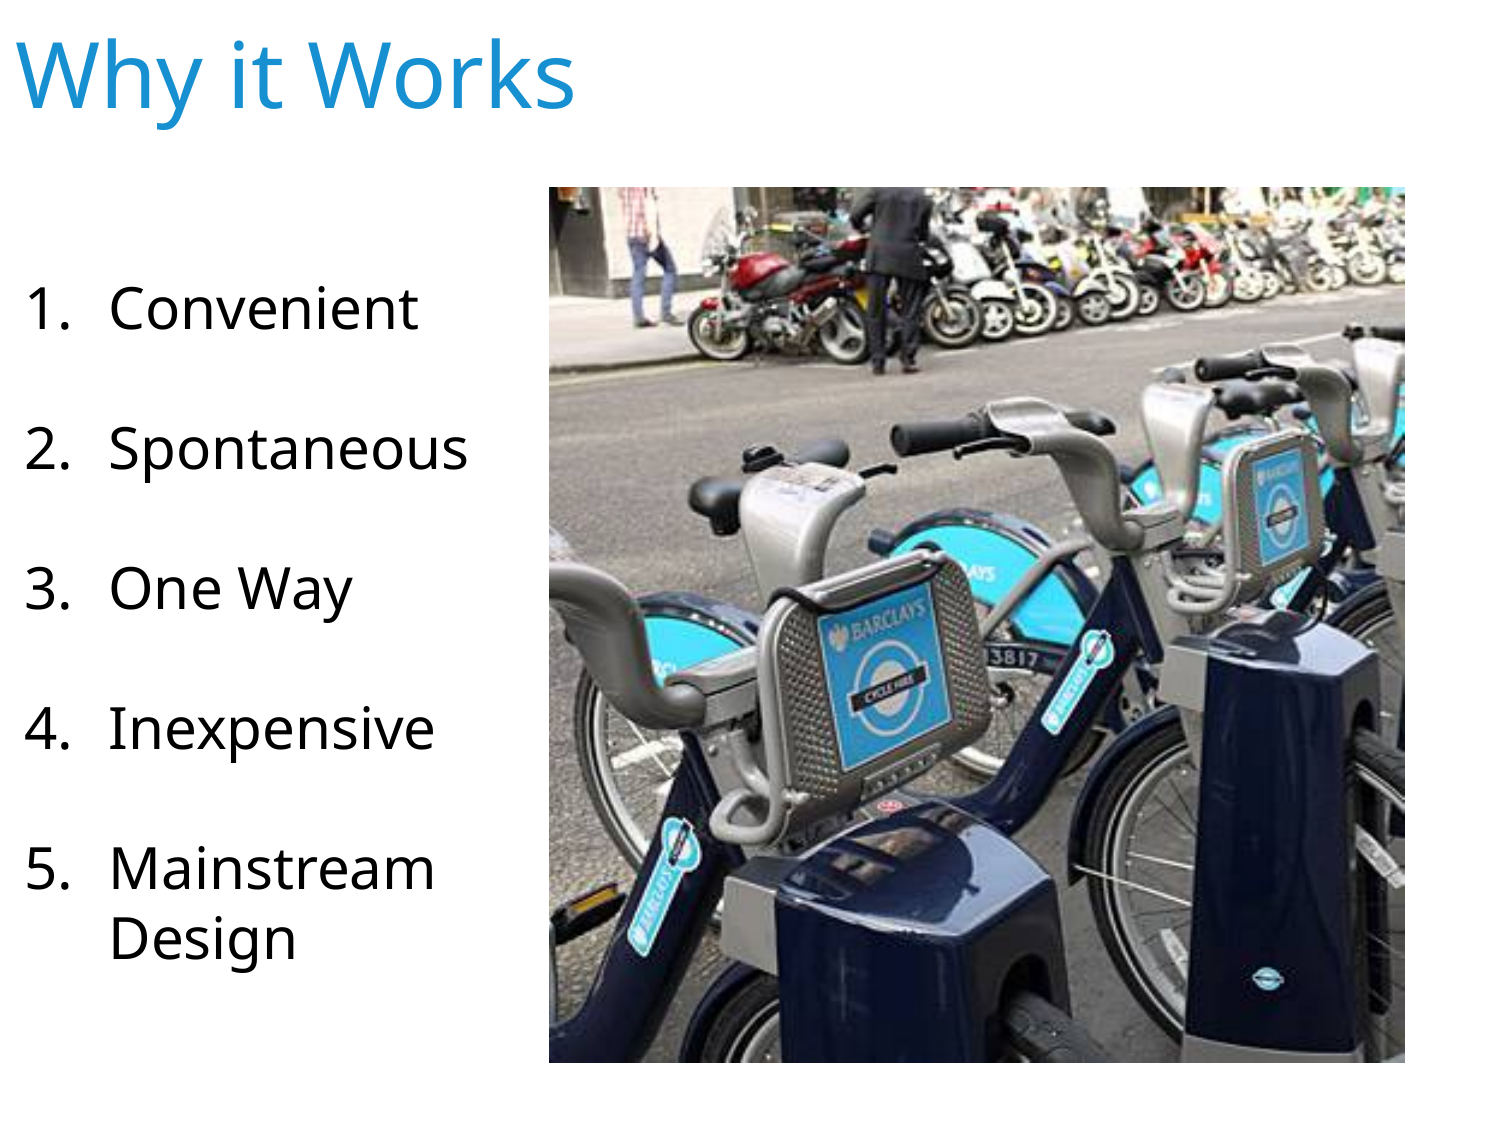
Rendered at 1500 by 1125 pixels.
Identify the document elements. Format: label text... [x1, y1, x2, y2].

title Why it Works [0, 0, 1350, 147]
text_box Convenient Spontaneous One Way Inexpensive Mainstream Design [9, 263, 544, 979]
picture [549, 187, 1406, 1063]
